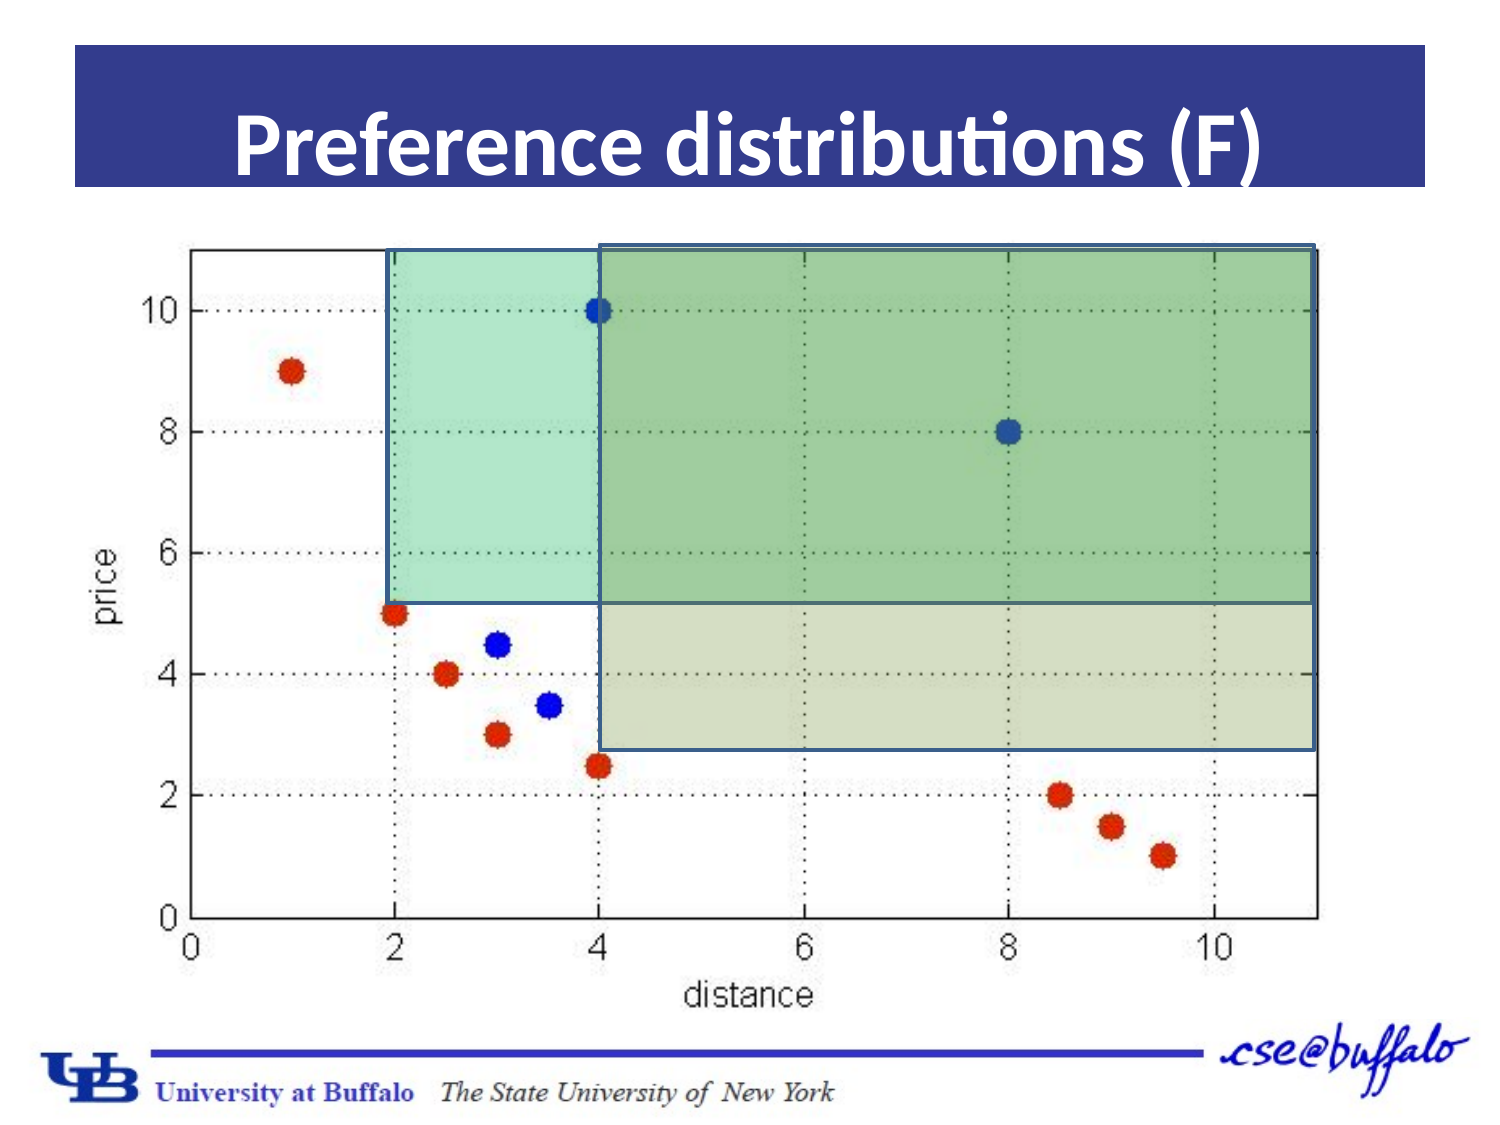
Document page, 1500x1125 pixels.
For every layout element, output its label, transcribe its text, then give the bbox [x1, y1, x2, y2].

picture [0, 187, 1500, 1125]
title Preference distributions (F) [75, 45, 1425, 185]
